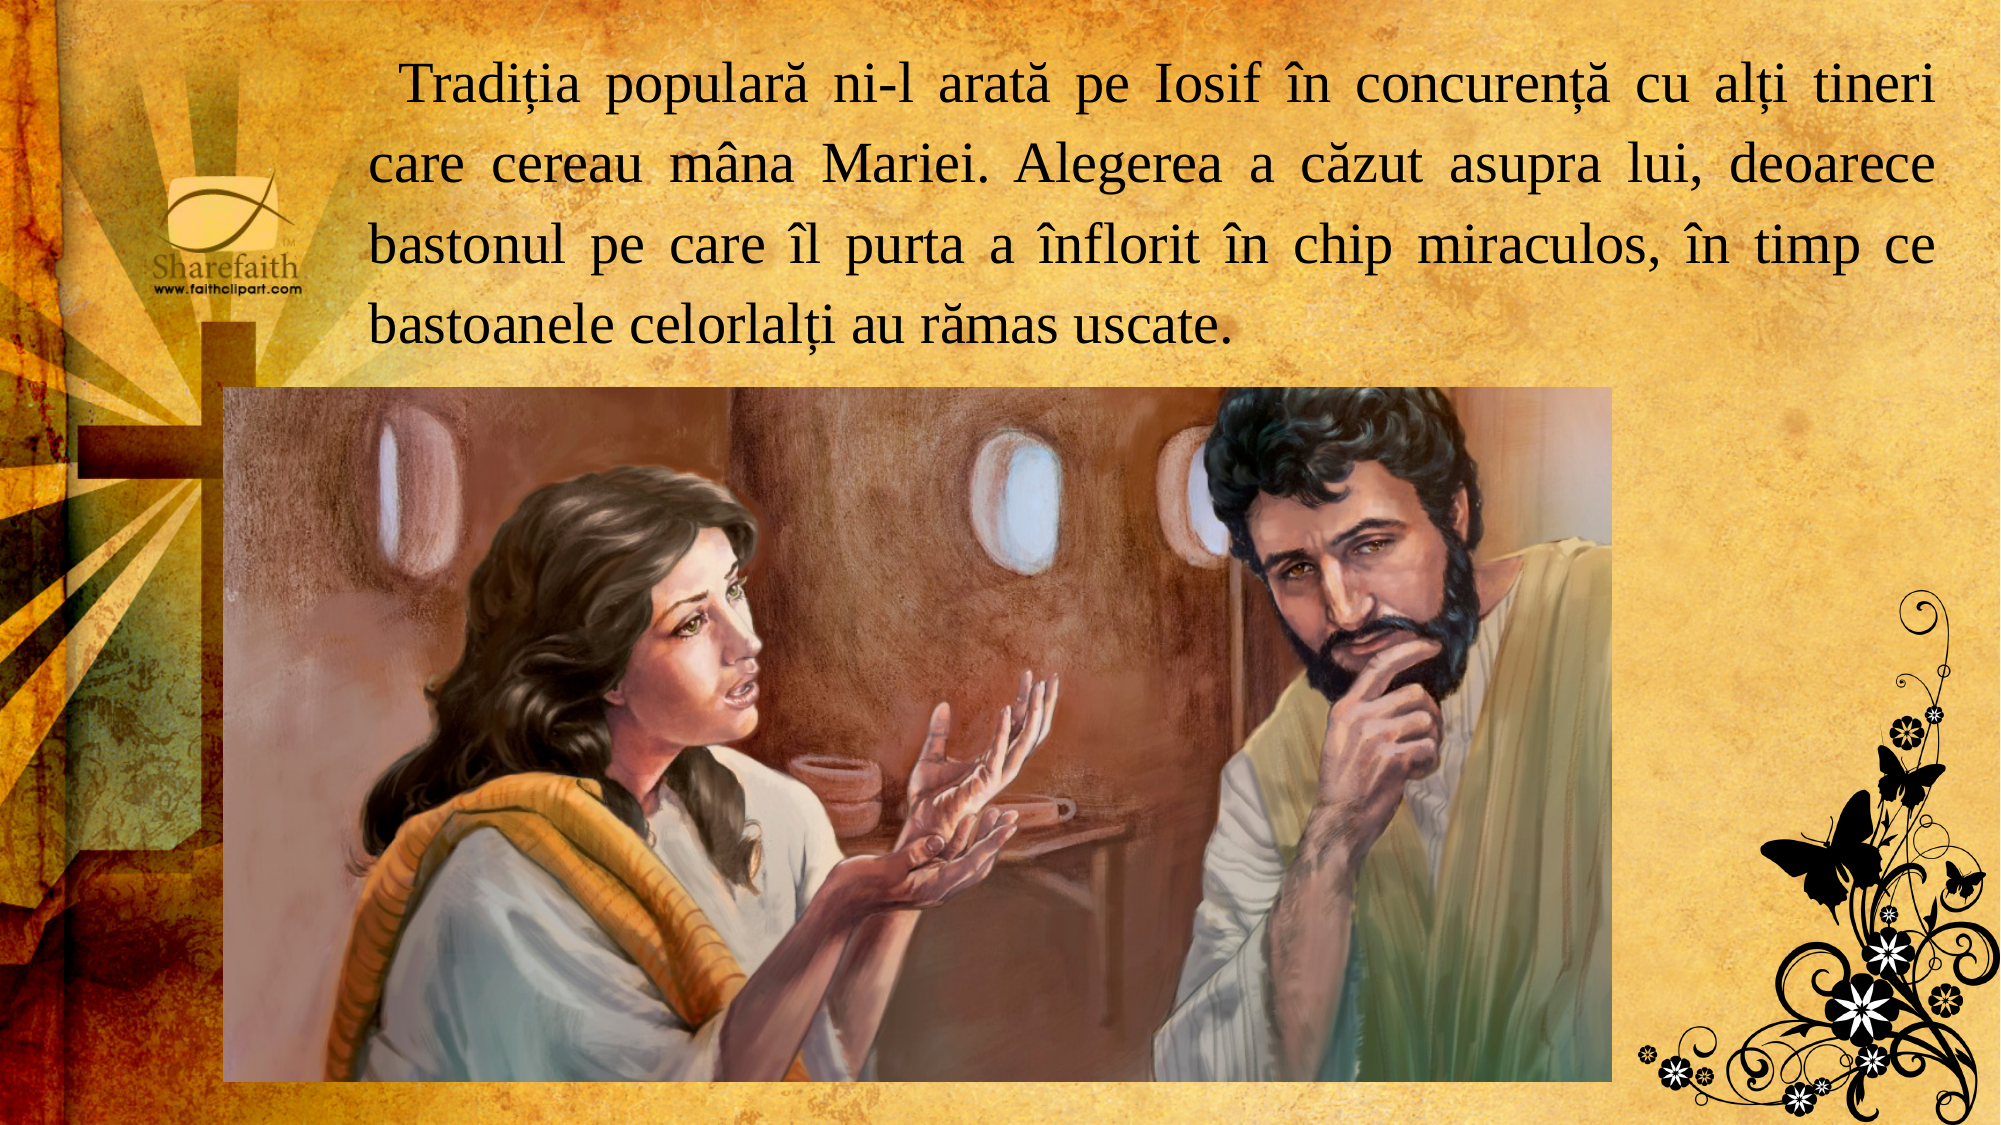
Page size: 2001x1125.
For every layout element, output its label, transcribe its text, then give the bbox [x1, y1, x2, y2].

picture [0, 0, 2001, 1125]
text_box Tradiția populară ni-l arată pe Iosif în concurență cu alți tineri care cereau mâna Mariei. Alegerea a căzut asupra lui, deoarece bastonul pe care îl purta a înflorit în chip miraculos, în timp ce bastoanele celorlalți au rămas uscate. [354, 26, 1953, 363]
